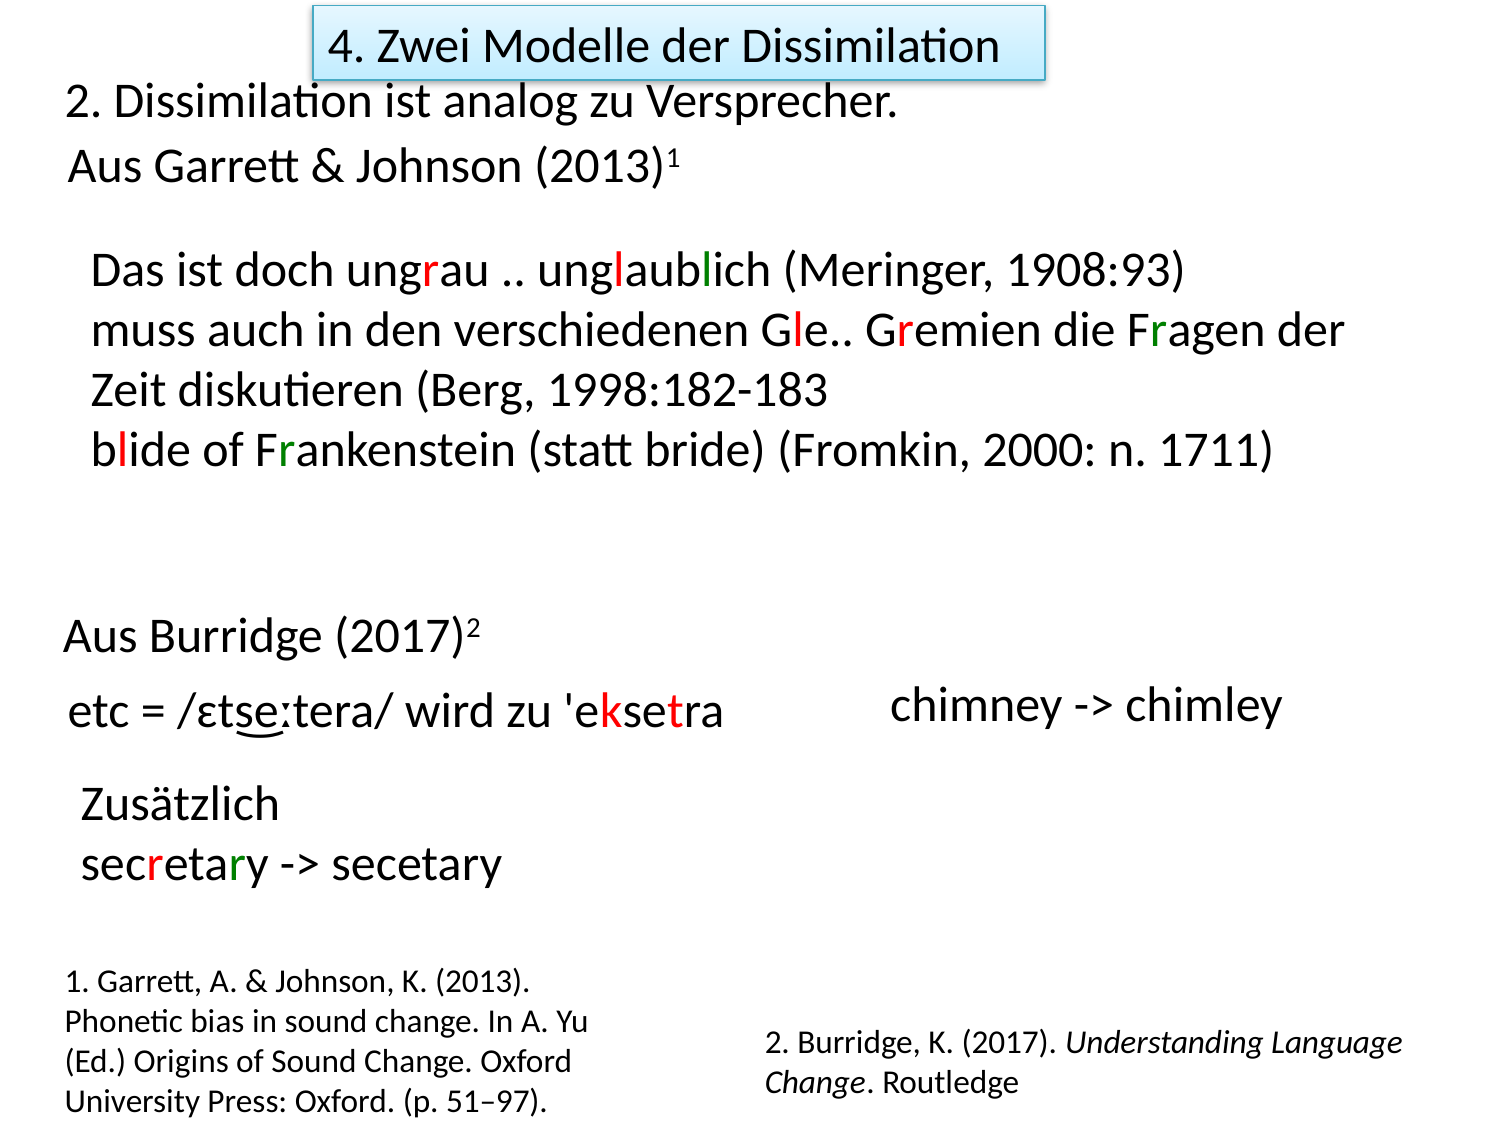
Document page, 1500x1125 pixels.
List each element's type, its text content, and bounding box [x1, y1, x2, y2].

text_box chimney -> chimley [875, 664, 1443, 740]
text_box Das ist doch ungrau .. unglaublich (Meringer, 1908:93) muss auch in den verschiedenen Gle.. Gremien die Fragen der Zeit diskutieren (Berg, 1998:182-183 blide of Frankenstein (statt bride) (Fromkin, 2000: n. 1711) [75, 229, 1412, 484]
text_box Aus Garrett & Johnson (2013)1 [53, 125, 869, 201]
text_box 2. Burridge, K. (2017). Understanding Language Change. Routledge [750, 1012, 1456, 1108]
text_box 1. Garrett, A. & Johnson, K. (2013). Phonetic bias in sound change. In A. Yu (Ed.) Origins of Sound Change. Oxford University Press: Oxford. (p. 51–97). [49, 952, 656, 1125]
text_box etc = /ɛt͜seːtera/ wird zu 'eksetra [53, 670, 1081, 746]
text_box Zusätzlich secretary -> secetary [65, 763, 560, 898]
text_box 2. Dissimilation ist analog zu Versprecher. [49, 60, 1302, 136]
text_box 4. Zwei Modelle der Dissimilation [312, 5, 1046, 60]
text_box Aus Burridge (2017)2 [48, 594, 864, 670]
